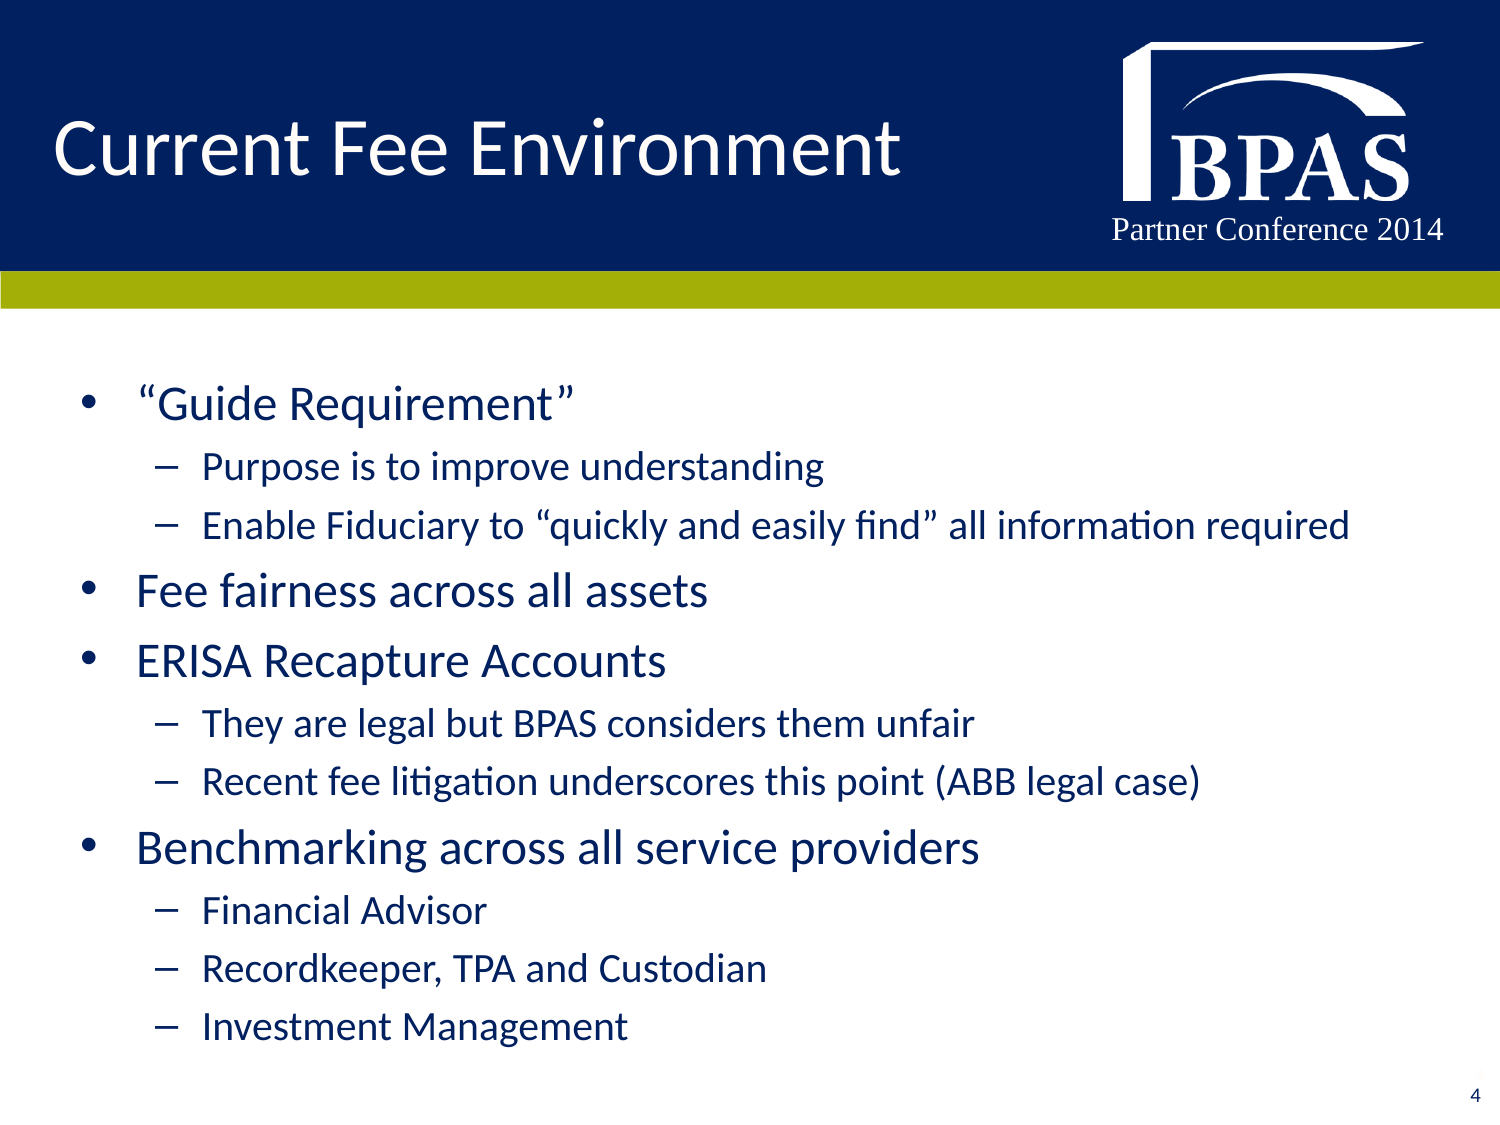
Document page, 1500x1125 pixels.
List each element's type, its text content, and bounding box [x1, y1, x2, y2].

picture [1123, 42, 1424, 201]
slide_number 4 [1125, 1054, 1500, 1101]
list “Guide Requirement” Purpose is to improve understanding Enable Fiduciary to “quickly and easily find” all information required Fee fairness across all assets ERISA Recapture Accounts They are legal but BPAS considers them unfair Recent fee litigation underscores this point (ABB legal case) Benchmarking across all service providers Financial Advisor Recordkeeper, TPA and Custodian Investment Management [65, 363, 1416, 1070]
title Current Fee Environment [39, 84, 1120, 256]
